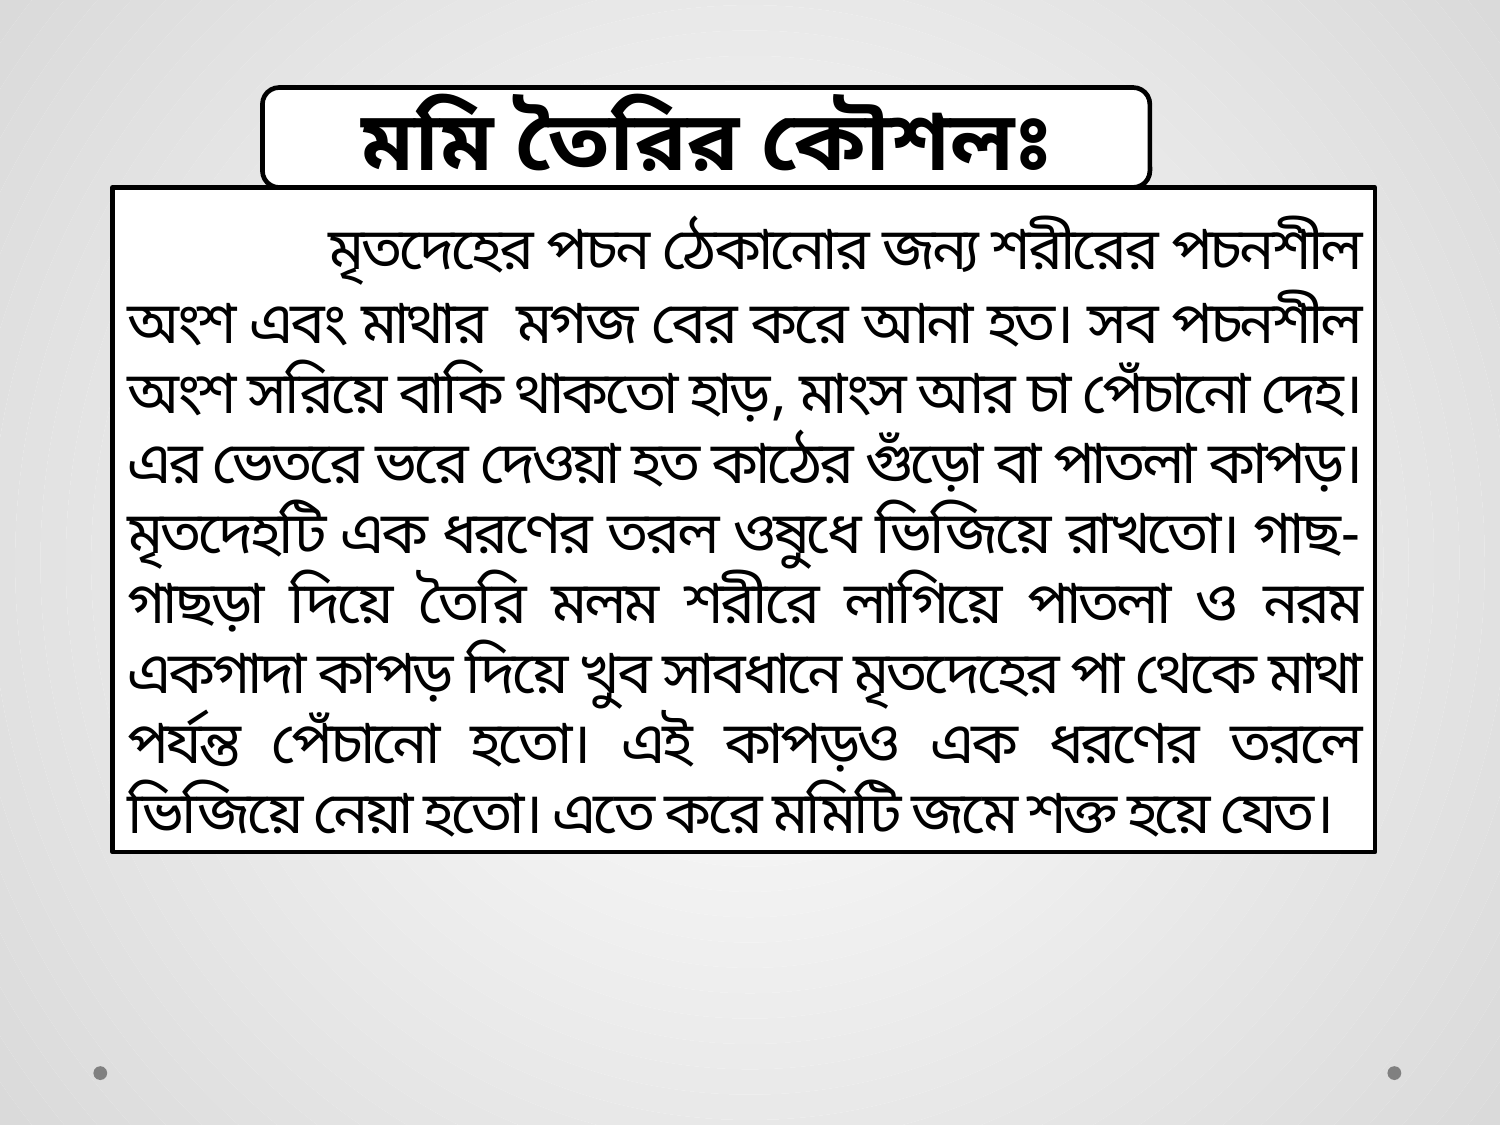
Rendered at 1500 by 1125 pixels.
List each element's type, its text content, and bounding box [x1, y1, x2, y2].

text_box মৃতদেহের পচন ঠেকানোর জন্য শরীরের পচনশীল অংশ এবং মাথার মগজ বের করে আনা হত। সব পচনশীল অংশ সরিয়ে বাকি থাকতো হাড়, মাংস আর চা পেঁচানো দেহ। এর ভেতরে ভরে দেওয়া হত কাঠের গুঁড়ো বা পাতলা কাপড়। মৃতদেহটি এক ধরণের তরল ওষুধে ভিজিয়ে রাখতো। গাছ-গাছড়া দিয়ে তৈরি মলম শরীরে লাগিয়ে পাতলা ও নরম একগাদা কাপড় দিয়ে খুব সাবধানে মৃতদেহের পা থেকে মাথা পর্যন্ত পেঁচানো হতো। এই কাপড়ও এক ধরণের তরলে ভিজিয়ে নেয়া হতো। এতে করে মমিটি জমে শক্ত হয়ে যেত। [110, 185, 1377, 854]
text_box মমি তৈরির কৌশলঃ [260, 85, 1153, 190]
